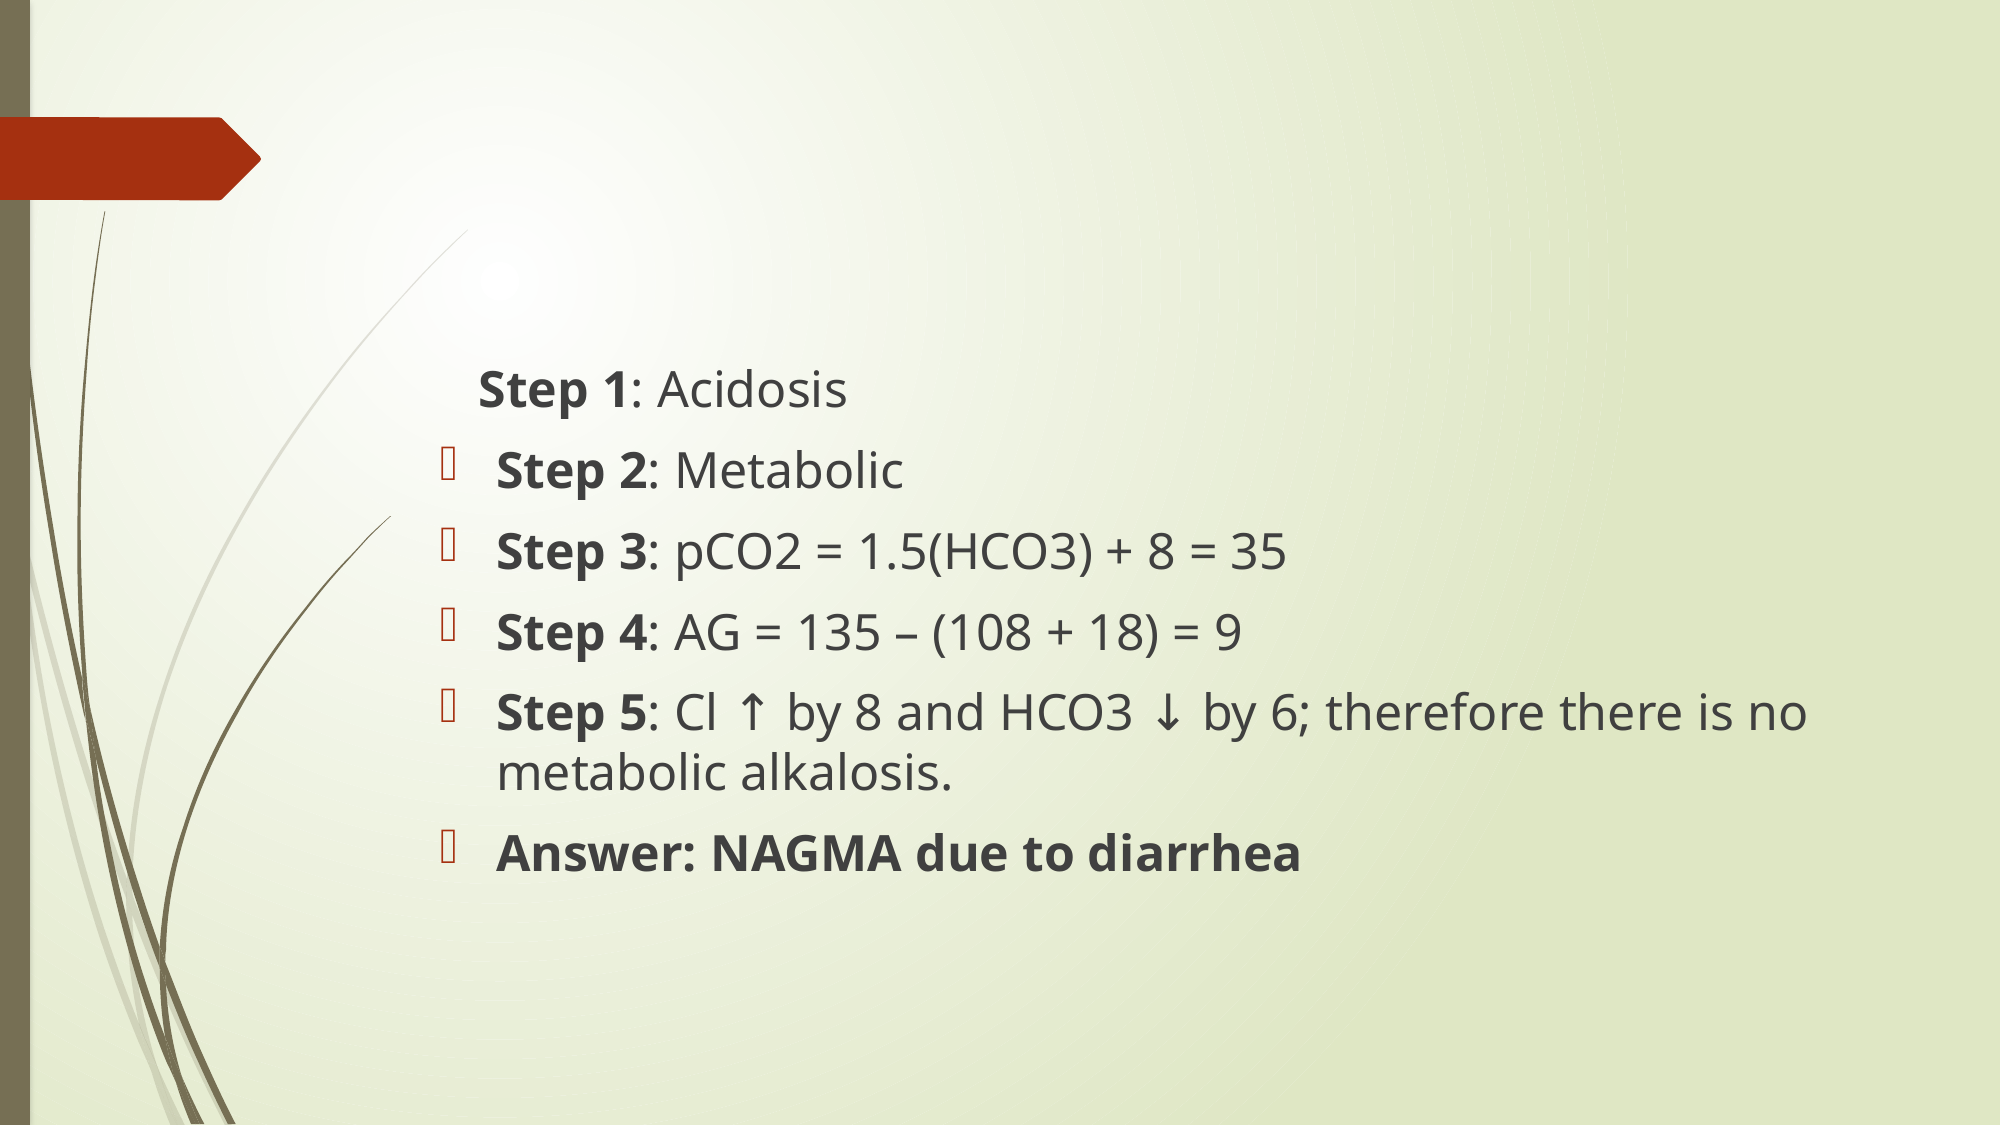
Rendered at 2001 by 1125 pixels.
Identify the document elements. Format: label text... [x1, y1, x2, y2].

list Step 1: Acidosis Step 2: Metabolic Step 3: pCO2 = 1.5(HCO3) + 8 = 35 Step 4: AG = 135 – (108 + 18) = 9 Step 5: Cl ↑ by 8 and HCO3 ↓ by 6; therefore there is no metabolic alkalosis. Answer: NAGMA due to diarrhea [424, 350, 1888, 970]
